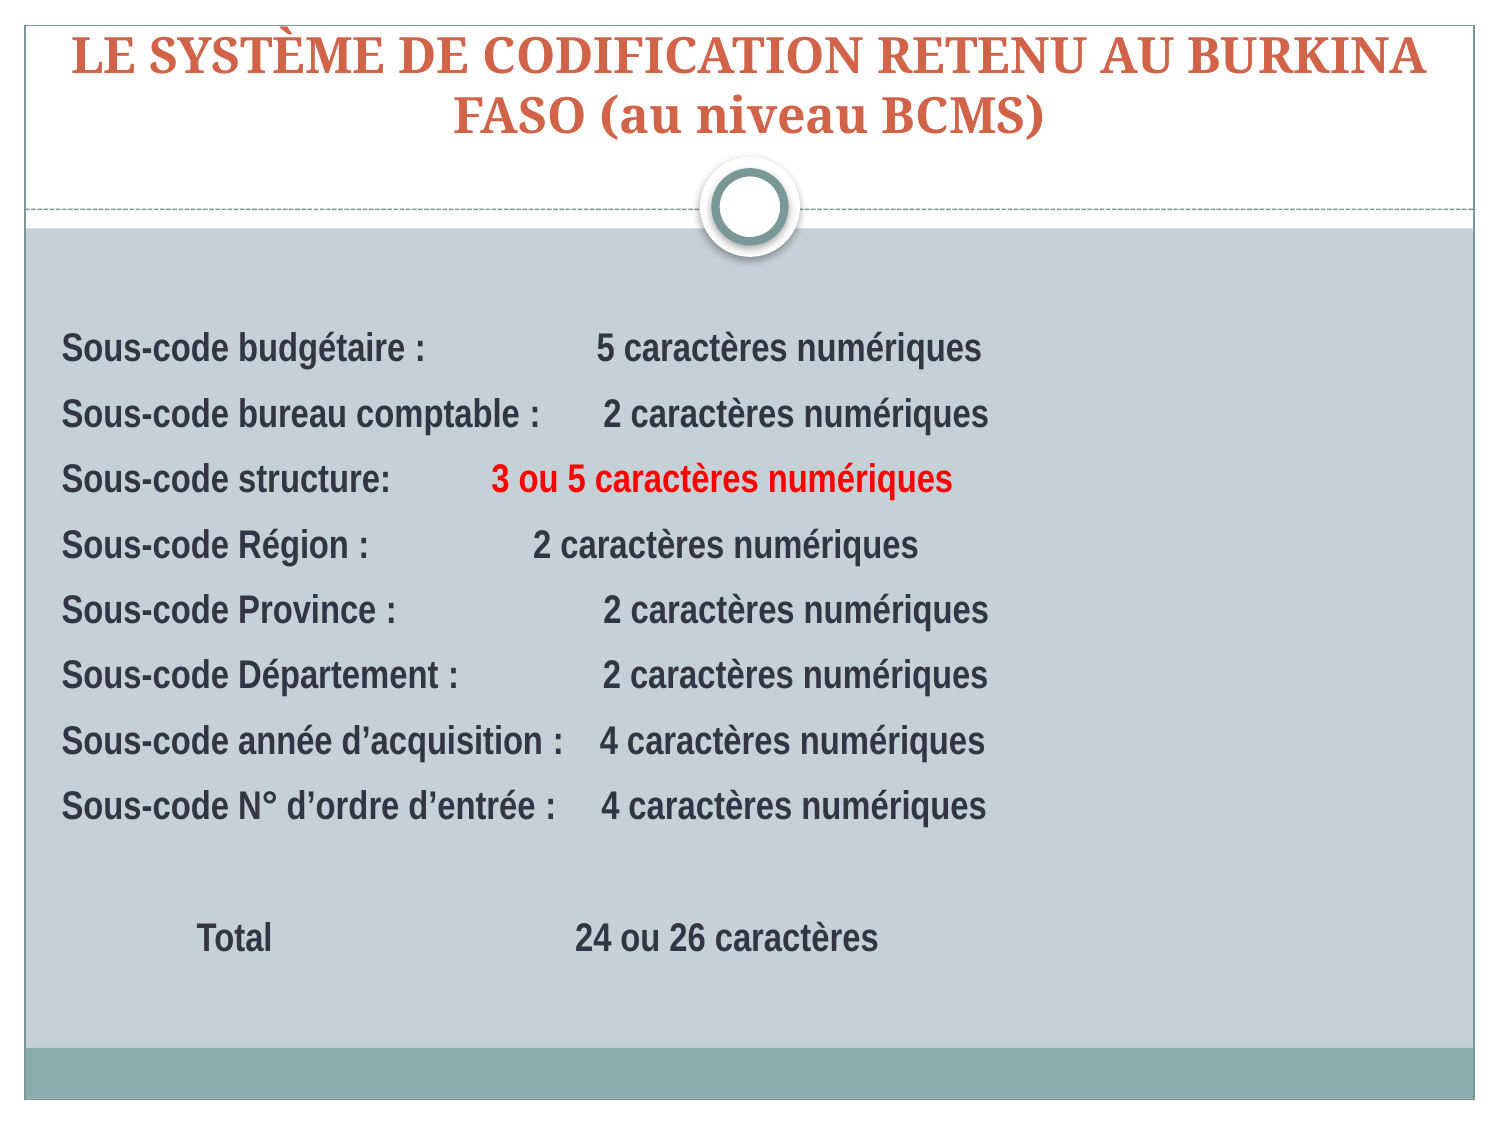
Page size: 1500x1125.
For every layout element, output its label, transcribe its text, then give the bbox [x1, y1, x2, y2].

title LE SYSTÈME DE CODIFICATION RETENU AU BURKINA FASO (au niveau BCMS) [49, 37, 1450, 211]
list Sous-code budgétaire : 5 caractères numériques Sous-code bureau comptable : 2 caractères numériques Sous-code structure: 3 ou 5 caractères numériques Sous-code Région : 2 caractères numériques Sous-code Province : 2 caractères numériques Sous-code Département : 2 caractères numériques Sous-code année d’acquisition : 4 caractères numériques Sous-code N° d’ordre d’entrée : 4 caractères numériques Total 24 ou 26 caractères [46, 304, 1442, 1055]
